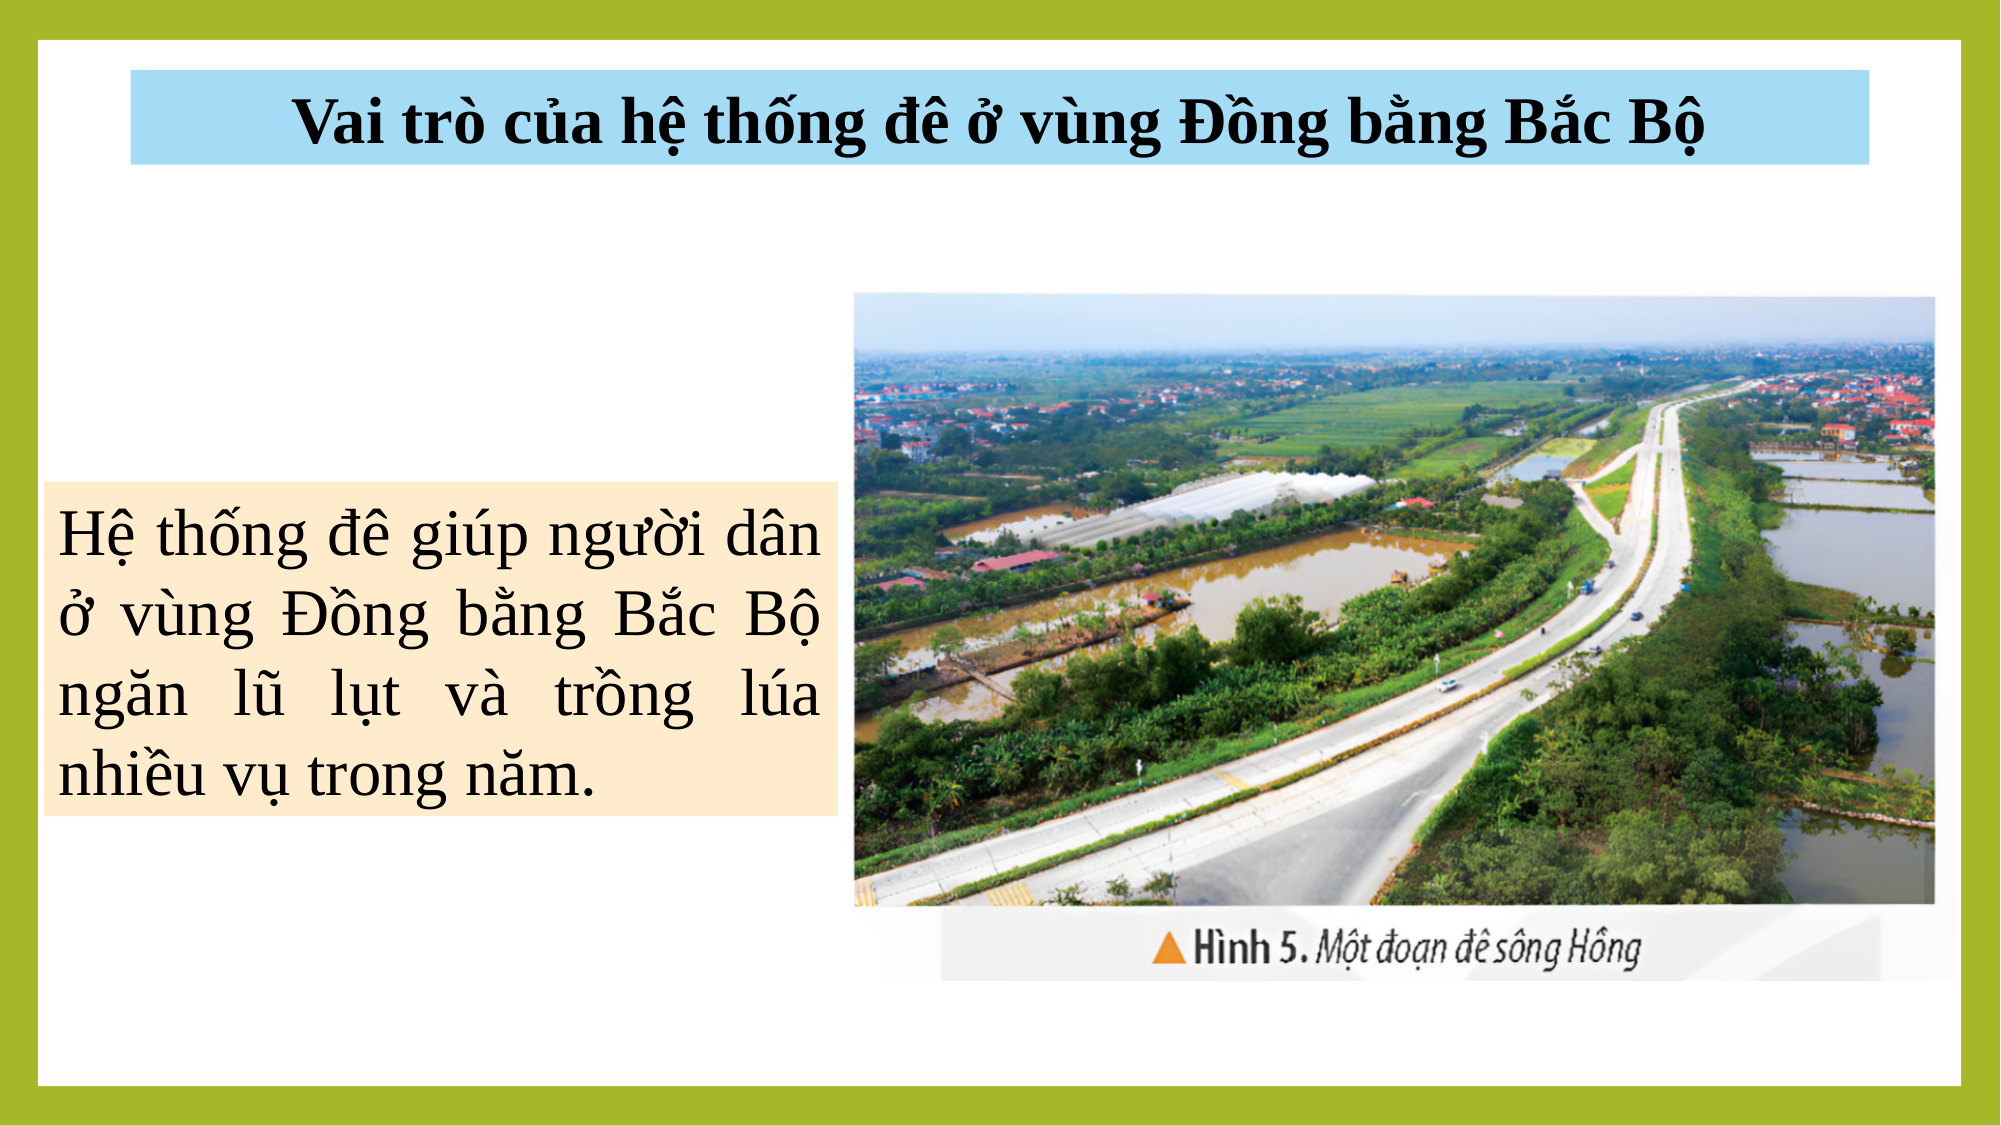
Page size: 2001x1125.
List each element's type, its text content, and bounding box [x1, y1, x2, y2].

picture [837, 279, 1956, 981]
text_box Hệ thống đê giúp người dân ở vùng Đồng bằng Bắc Bộ ngăn lũ lụt và trồng lúa nhiều vụ trong năm. [43, 481, 831, 817]
text_box Vai trò của hệ thống đê ở vùng Đồng bằng Bắc Bộ [130, 69, 1870, 165]
